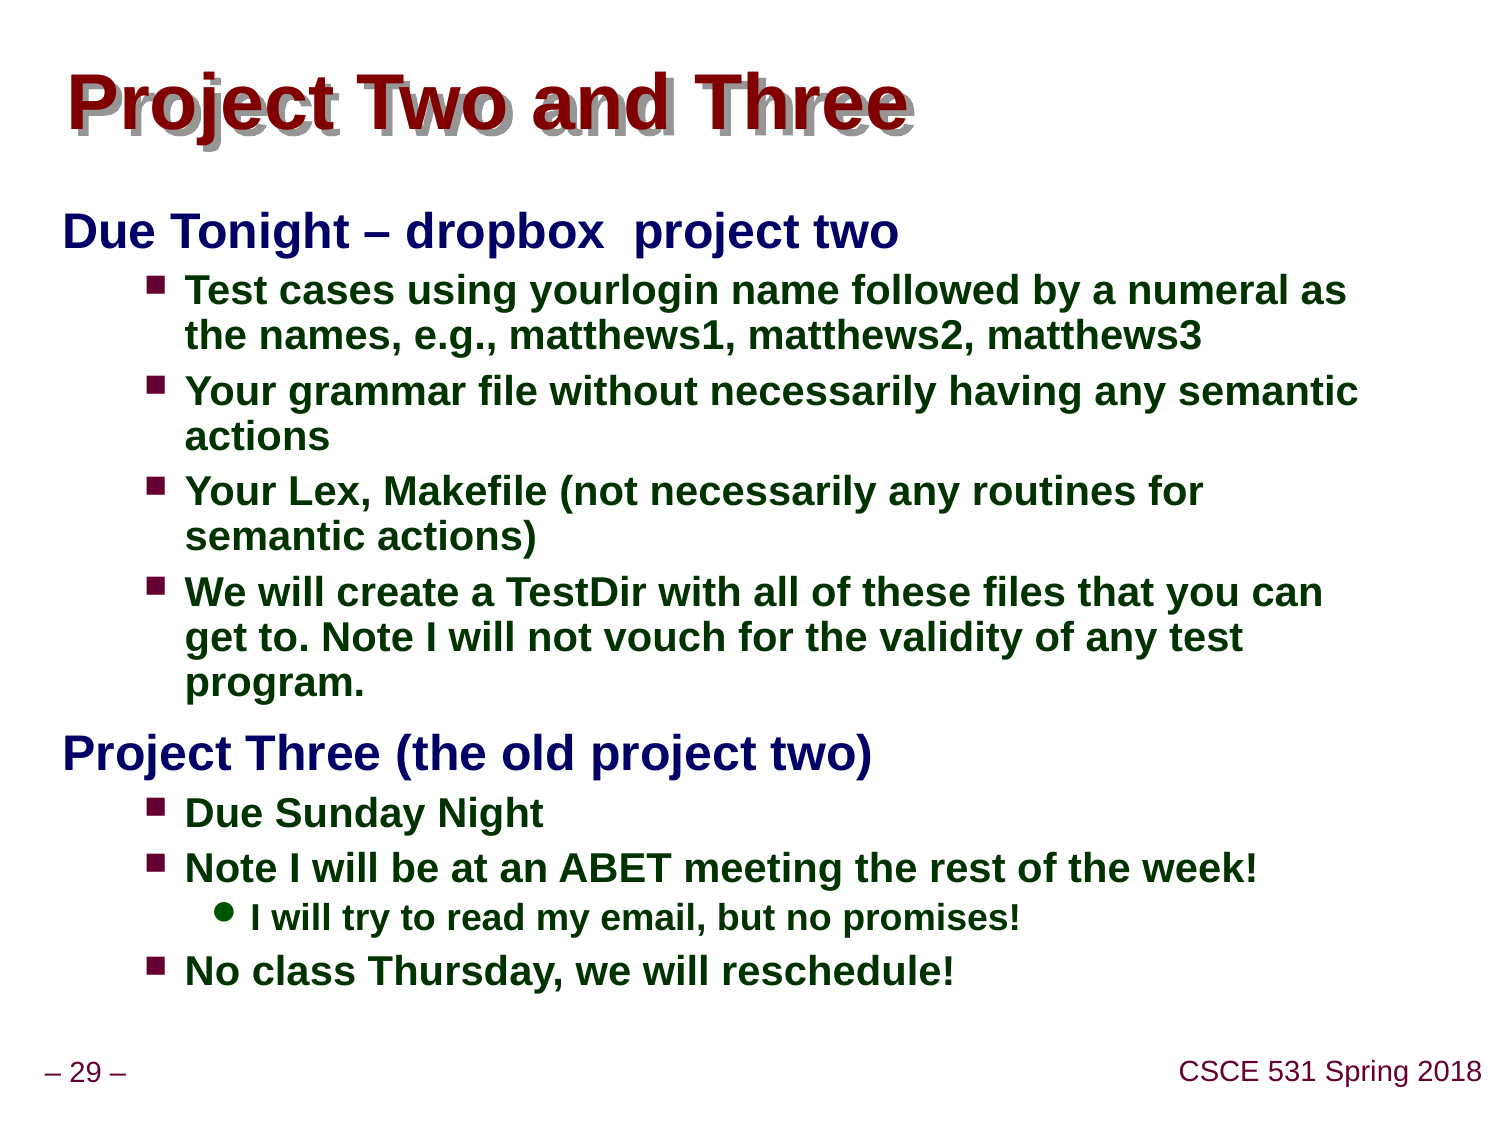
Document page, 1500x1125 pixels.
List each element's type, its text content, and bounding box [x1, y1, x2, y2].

title Project Two and Three [66, 40, 1497, 169]
list Due Tonight – dropbox project two Test cases using yourlogin name followed by a numeral as the names, e.g., matthews1, matthews2, matthews3 Your grammar file without necessarily having any semantic actions Your Lex, Makefile (not necessarily any routines for semantic actions) We will create a TestDir with all of these files that you can get to. Note I will not vouch for the validity of any test program. Project Three (the old project two) Due Sunday Night Note I will be at an ABET meeting the rest of the week! I will try to read my email, but no promises! No class Thursday, we will reschedule! [47, 200, 1411, 1058]
